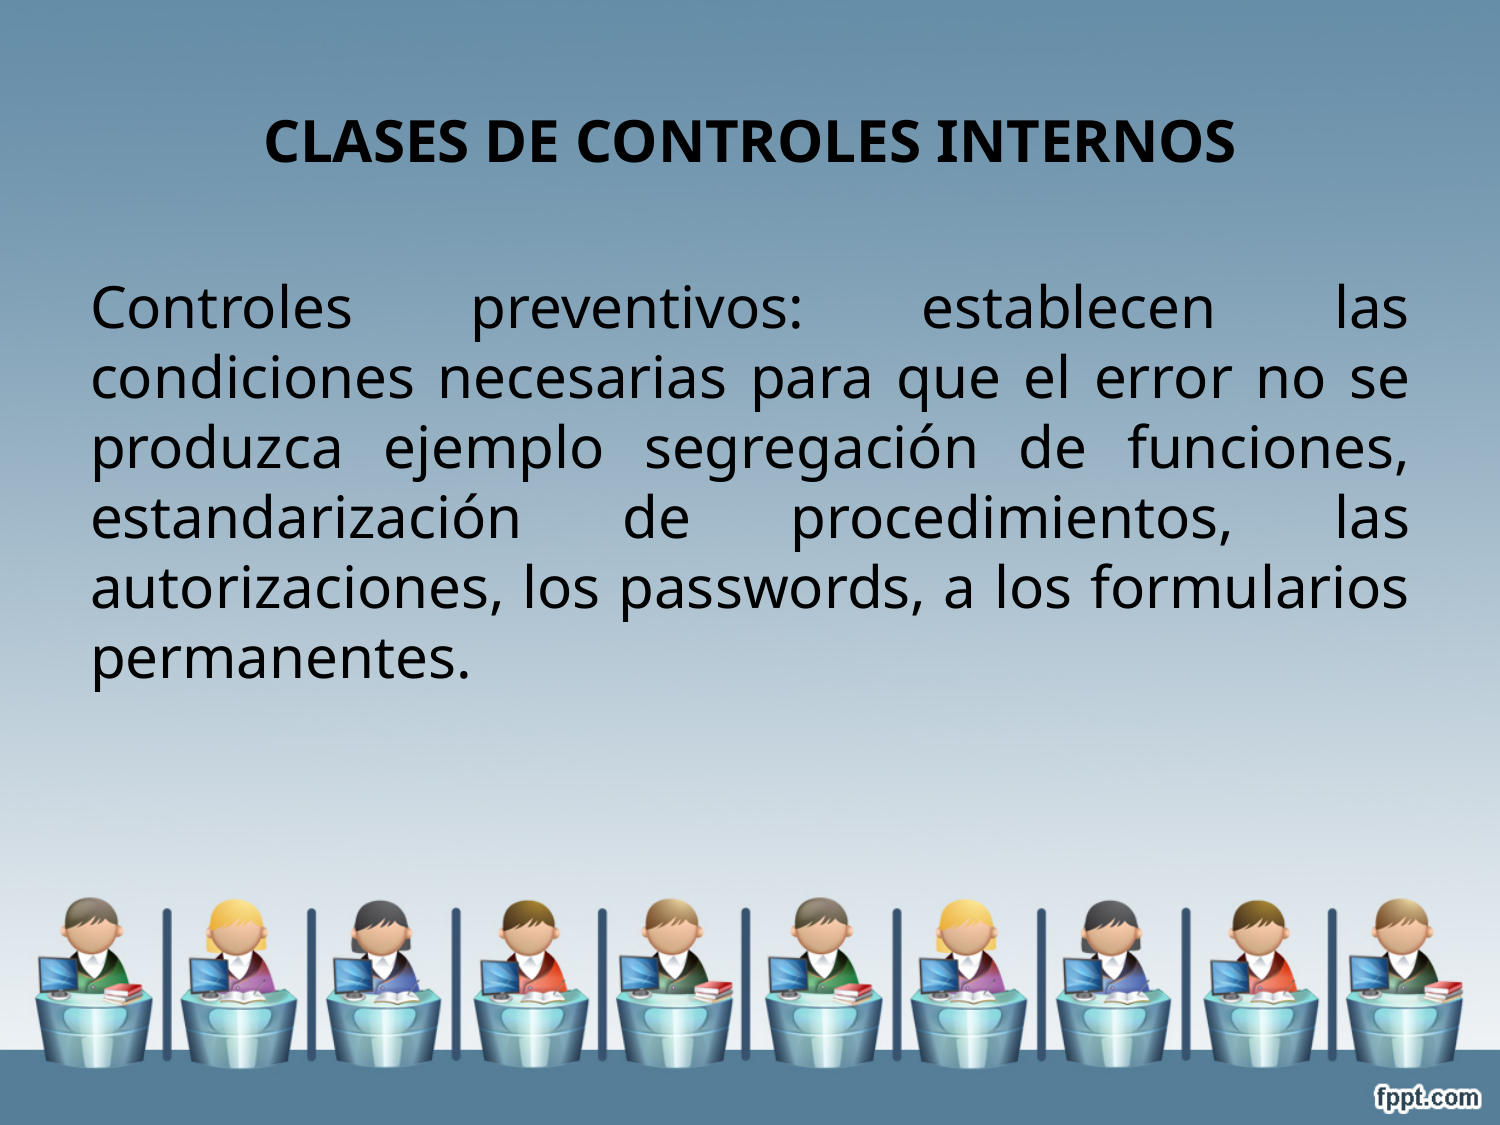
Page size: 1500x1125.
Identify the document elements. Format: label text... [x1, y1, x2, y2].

list Controles preventivos: establecen las condiciones necesarias para que el error no se produzca ejemplo segregación de funciones, estandarización de procedimientos, las autorizaciones, los passwords, a los formularios permanentes. [74, 262, 1426, 1006]
title CLASES DE CONTROLES INTERNOS [74, 44, 1426, 233]
picture [0, 0, 1500, 1125]
